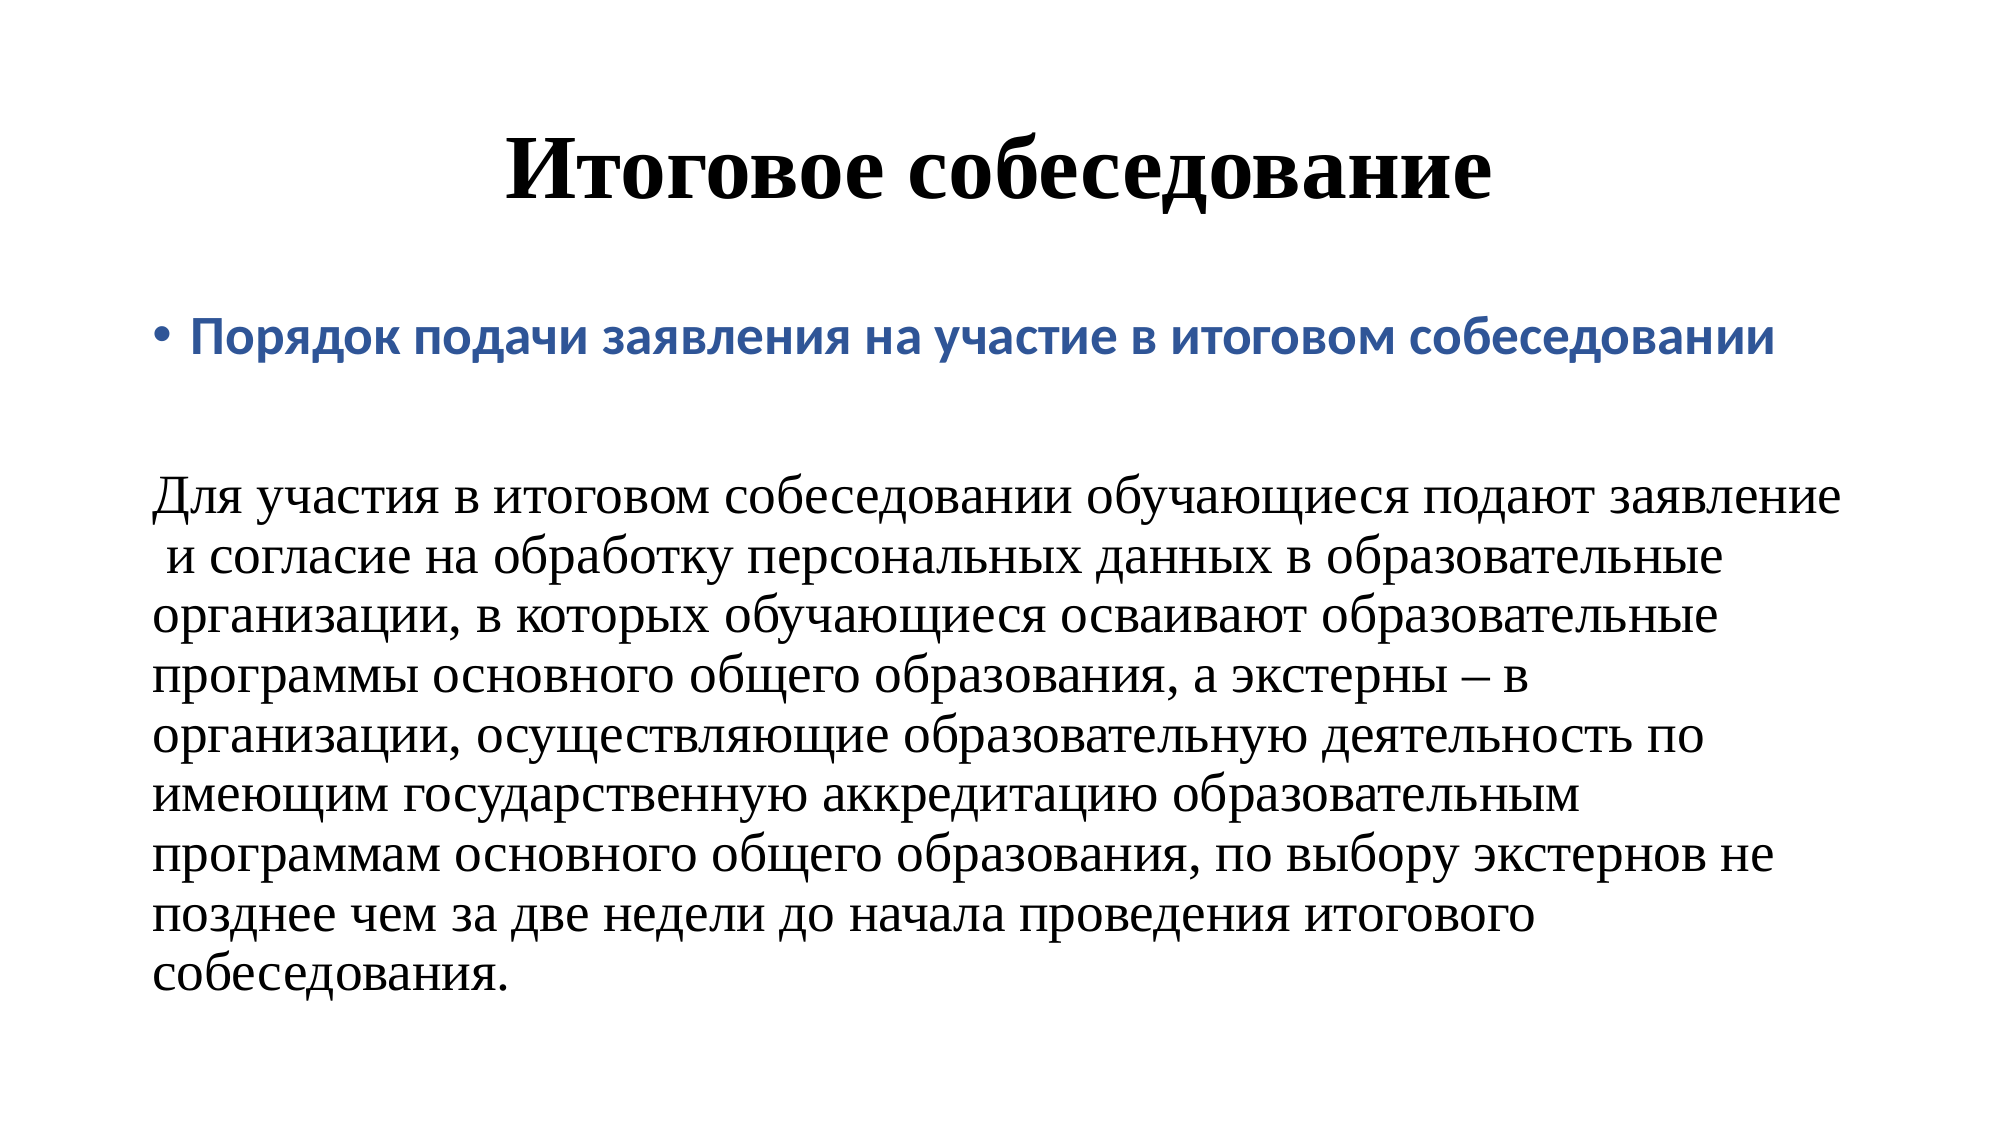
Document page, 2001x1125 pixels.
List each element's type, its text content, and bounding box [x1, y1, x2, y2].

title Итоговое собеседование [137, 59, 1863, 278]
list Порядок подачи заявления на участие в итоговом собеседовании Для участия в итоговом собеседовании обучающиеся подают заявление и согласие на обработку персональных данных в образовательные организации, в которых обучающиеся осваивают образовательные программы основного общего образования, а экстерны – в организации, осуществляющие образовательную деятельность по имеющим государственную аккредитацию образовательным программам основного общего образования, по выбору экстернов не позднее чем за две недели до начала проведения итогового собеседования. [137, 299, 1863, 1014]
